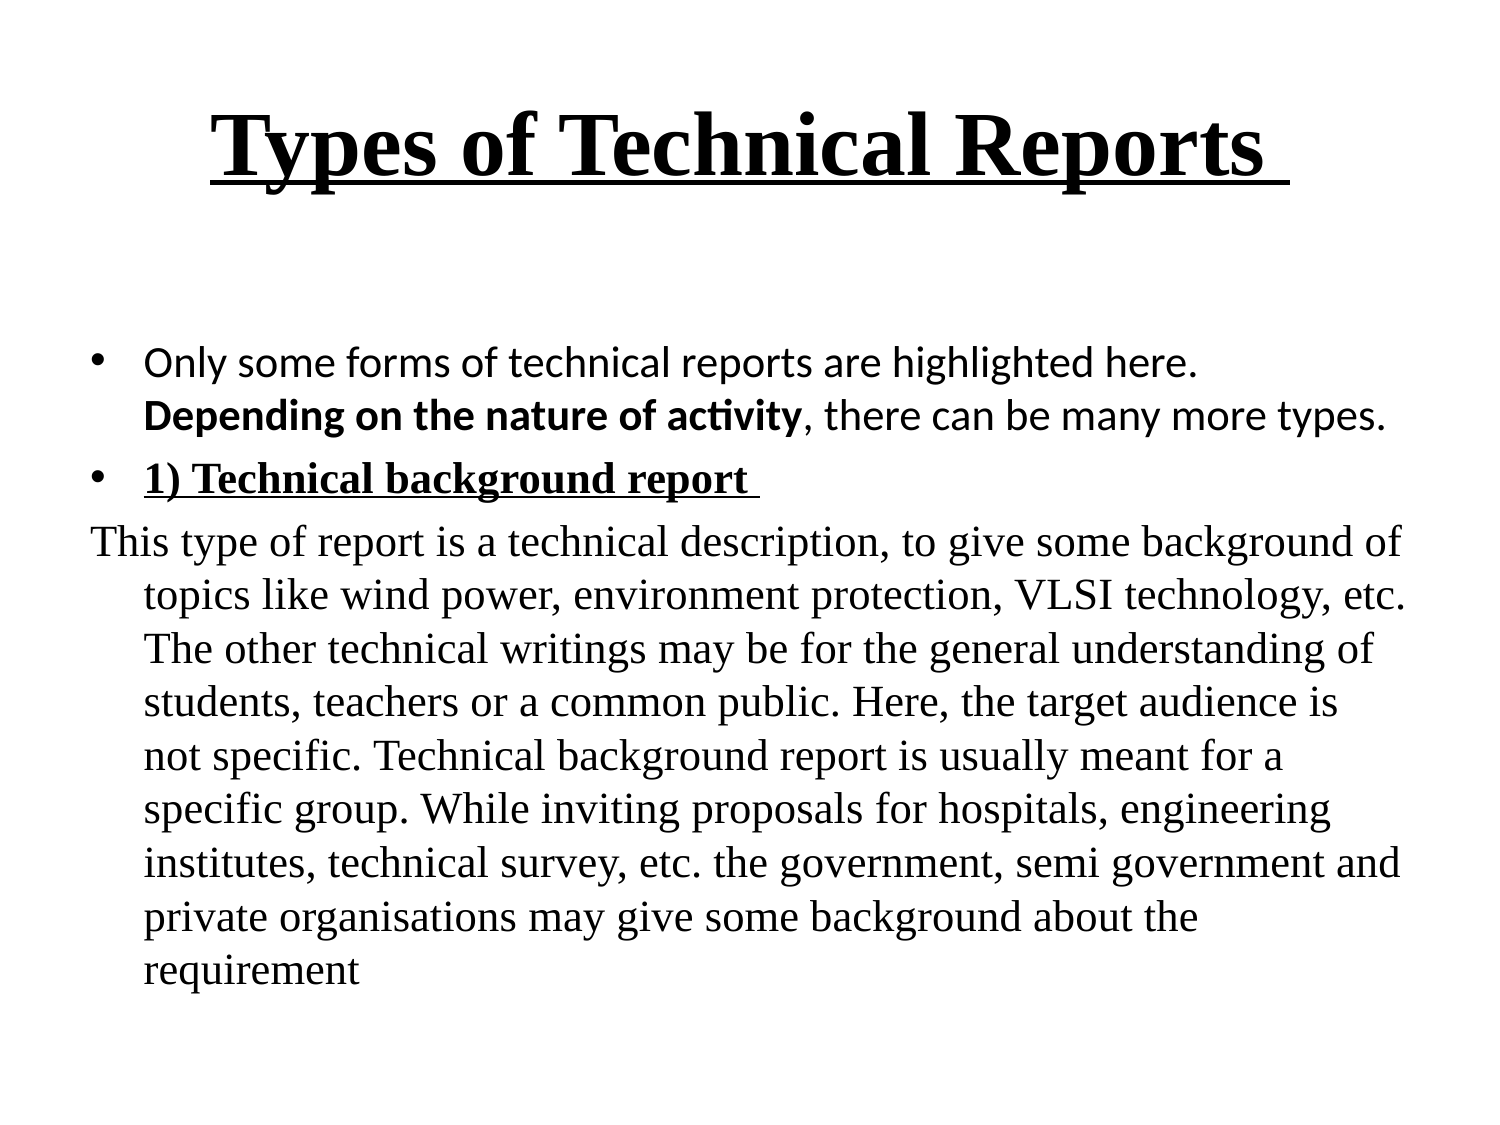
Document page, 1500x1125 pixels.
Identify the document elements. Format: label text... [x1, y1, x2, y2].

list Only some forms of technical reports are highlighted here. Depending on the nature of activity, there can be many more types. 1) Technical background report This type of report is a technical description, to give some background of topics like wind power, environment protection, VLSI technology, etc. The other technical writings may be for the general understanding of students, teachers or a common public. Here, the target audience is not specific. Technical background report is usually meant for a specific group. While inviting proposals for hospitals, engineering institutes, technical survey, etc. the government, semi government and private organisations may give some background about the requirement [75, 262, 1425, 1005]
title Types of Technical Reports [75, 45, 1425, 233]
